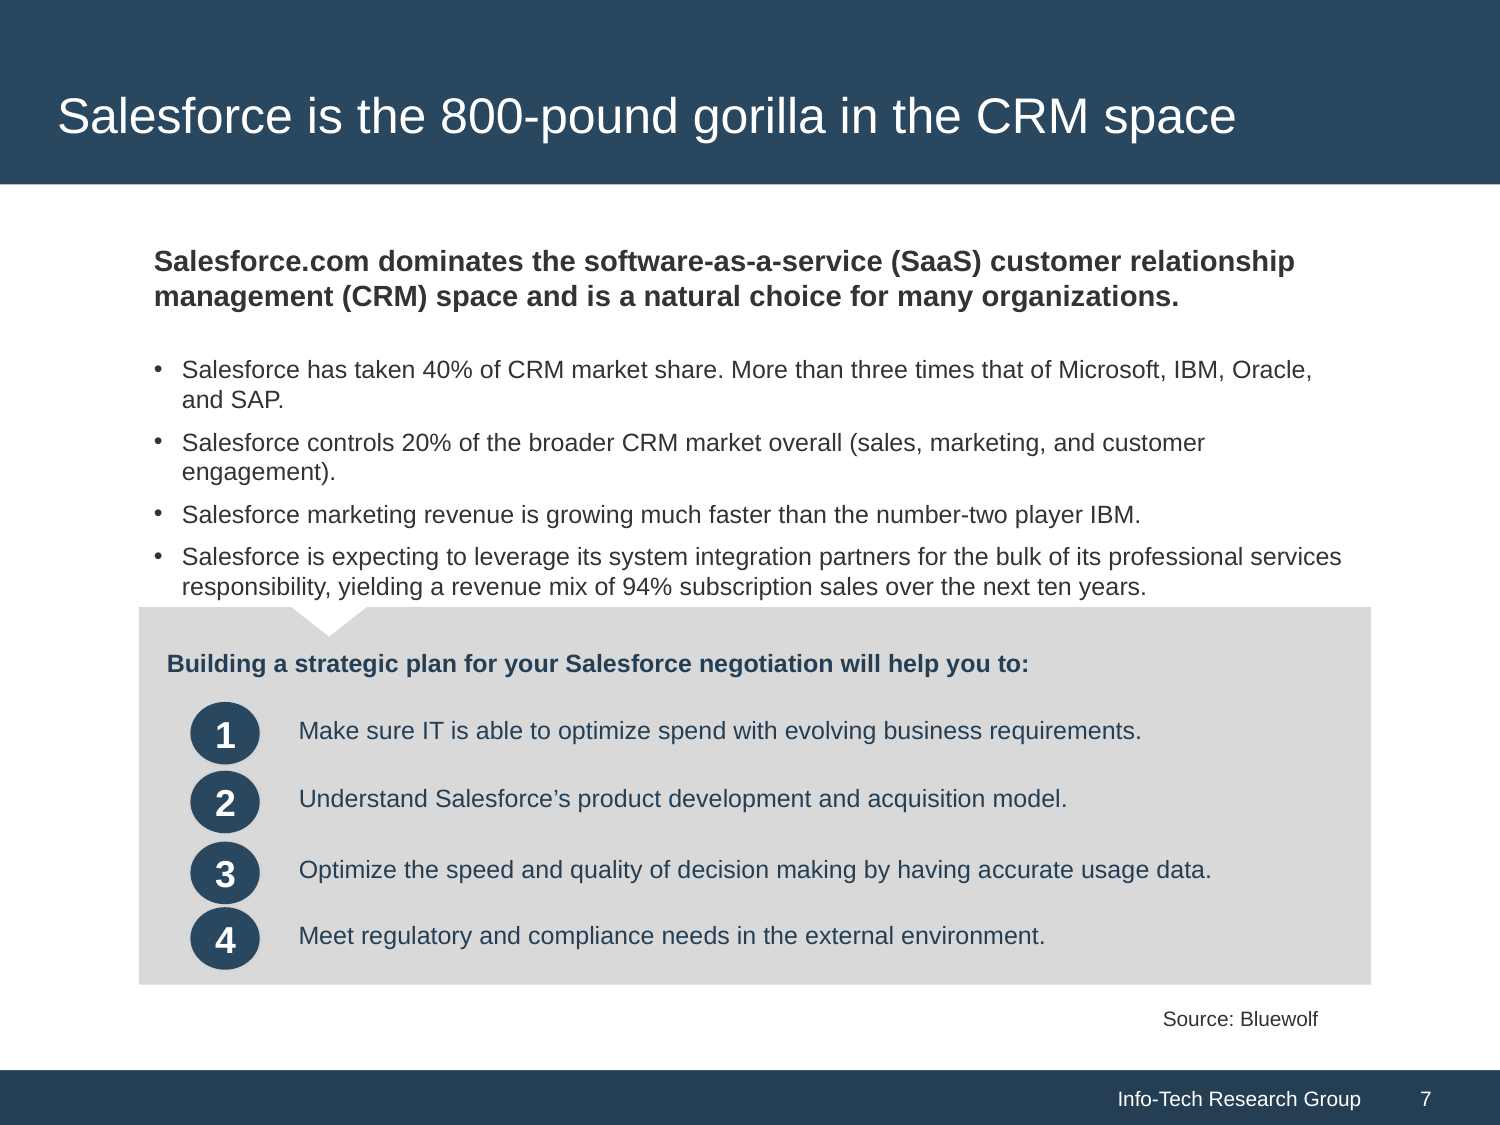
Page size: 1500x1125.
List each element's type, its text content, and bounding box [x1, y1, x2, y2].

title Salesforce is the 800-pound gorilla in the CRM space [41, 41, 1457, 187]
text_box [138, 566, 1372, 985]
text_box Source: Bluewolf [1148, 998, 1389, 1038]
text_box Salesforce.com dominates the software-as-a-service (SaaS) customer relationship management (CRM) space and is a natural choice for many organizations. [138, 234, 1372, 320]
text_box Salesforce has taken 40% of CRM market share. More than three times that of Microsoft, IBM, Oracle, and SAP. Salesforce controls 20% of the broader CRM market overall (sales, marketing, and customer engagement). Salesforce marketing revenue is growing much faster than the number-two player IBM. Salesforce is expecting to leverage its system integration partners for the bulk of its professional services responsibility, yielding a revenue mix of 94% subscription sales over the next ten years. [138, 346, 1372, 565]
